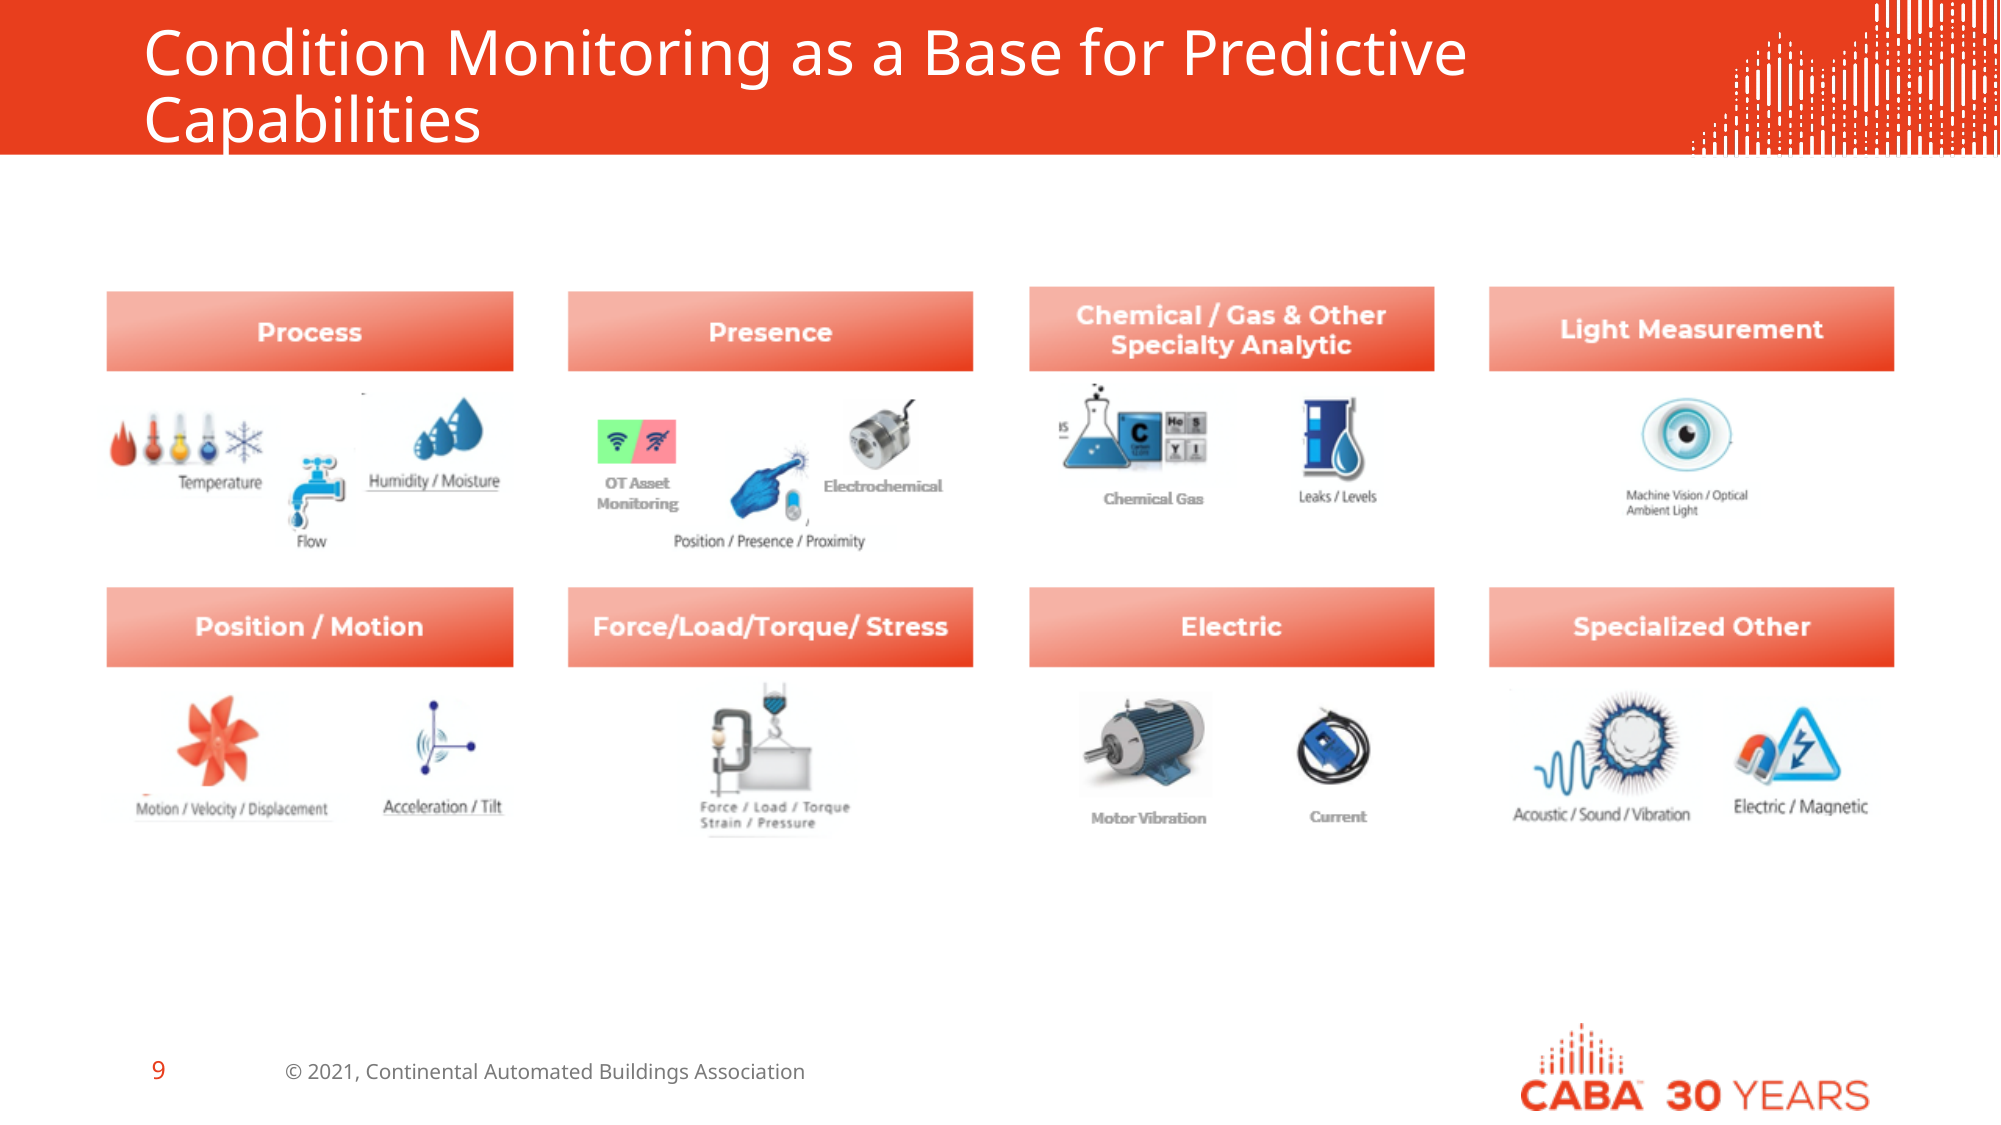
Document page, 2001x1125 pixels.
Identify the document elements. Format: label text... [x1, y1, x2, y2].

picture [1521, 1023, 1870, 1111]
footer © 2021, Continental Automated Buildings Association [270, 1042, 998, 1103]
picture [32, 240, 1968, 885]
slide_number 9 [136, 1042, 239, 1101]
title Condition Monitoring as a Base for Predictive Capabilities [129, 13, 1750, 88]
